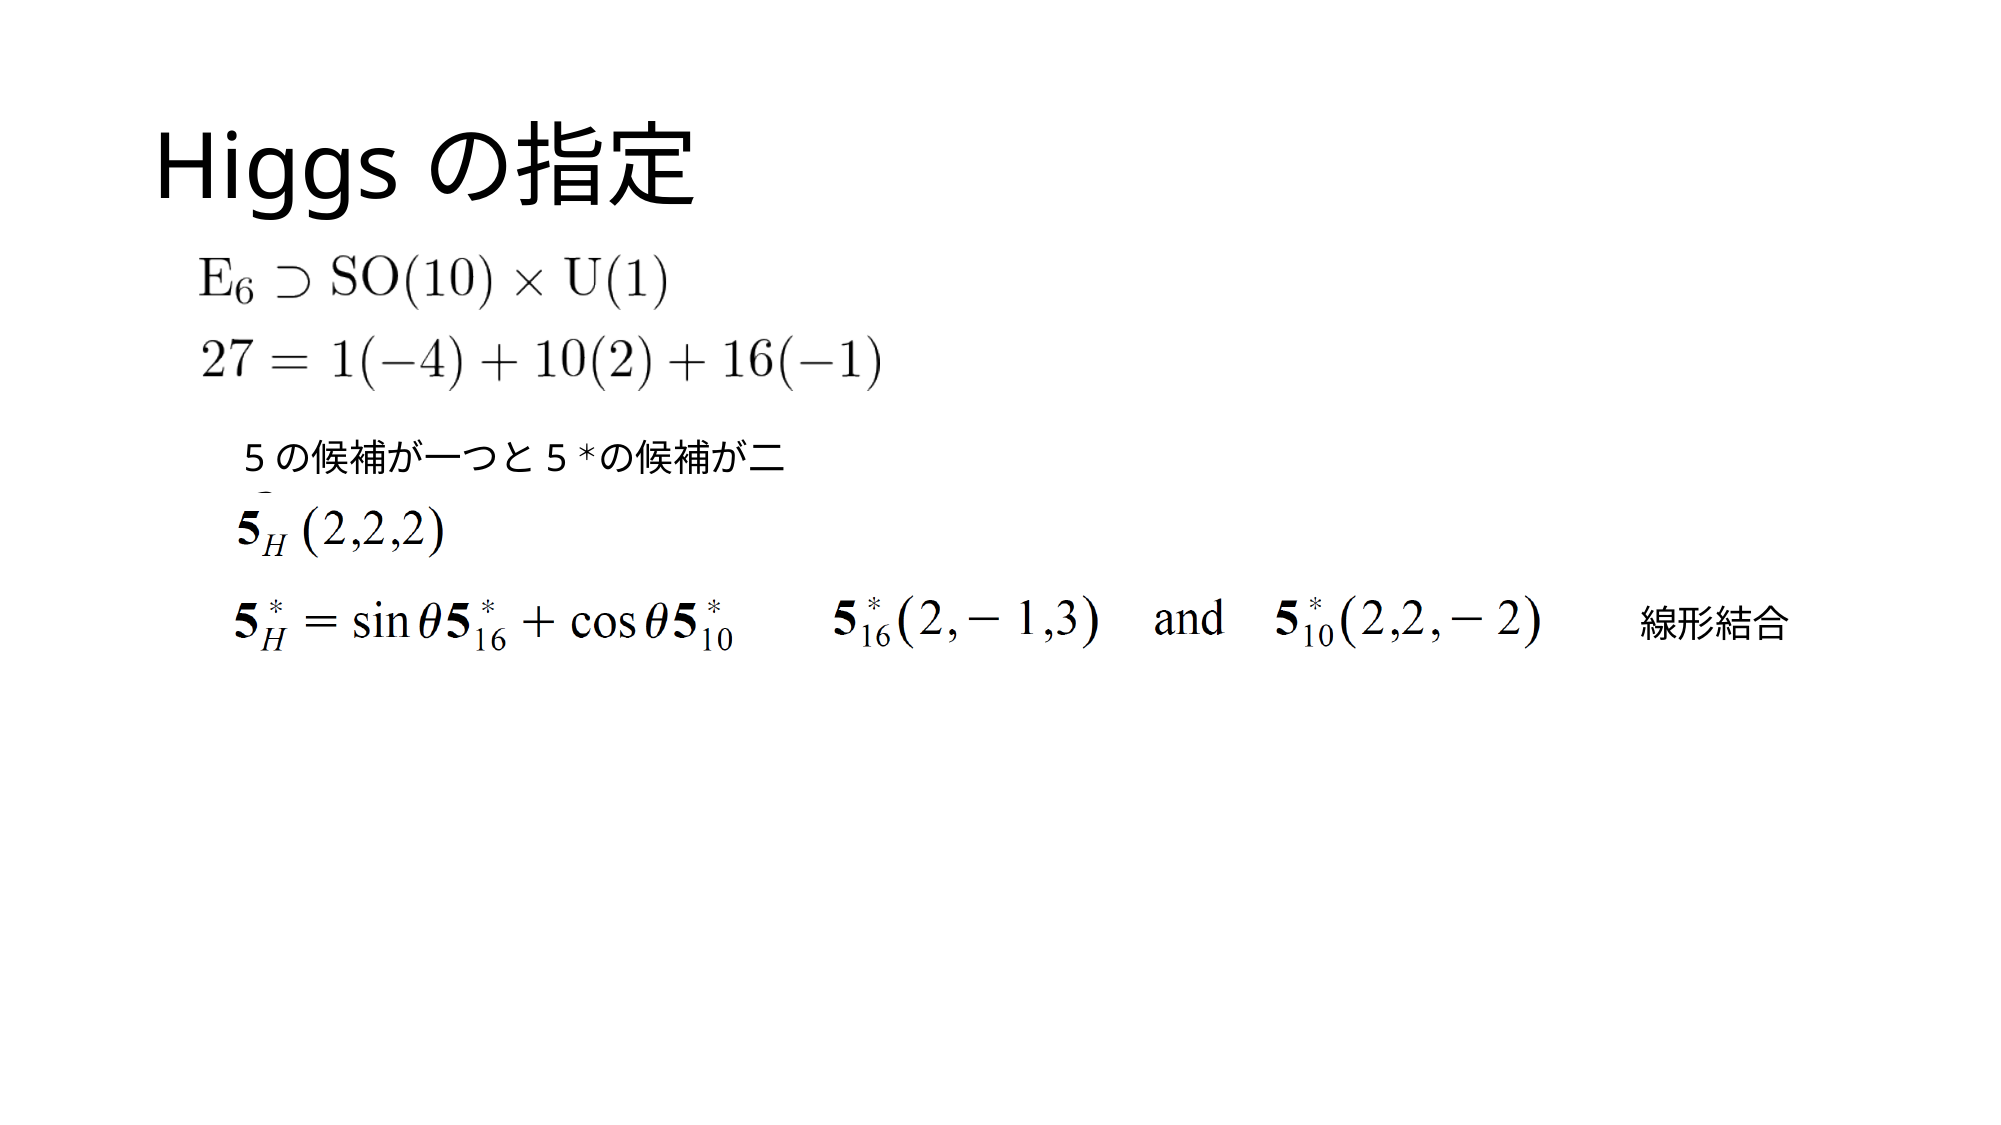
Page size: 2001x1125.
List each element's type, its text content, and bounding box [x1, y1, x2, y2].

picture [199, 254, 880, 391]
title Higgsの指定 [137, 59, 738, 278]
picture [229, 492, 446, 564]
text_box 線形結合 [1625, 592, 1897, 653]
picture [818, 570, 1545, 663]
picture [229, 583, 738, 663]
text_box 5の候補が一つと5＊の候補が二つ [229, 427, 834, 532]
